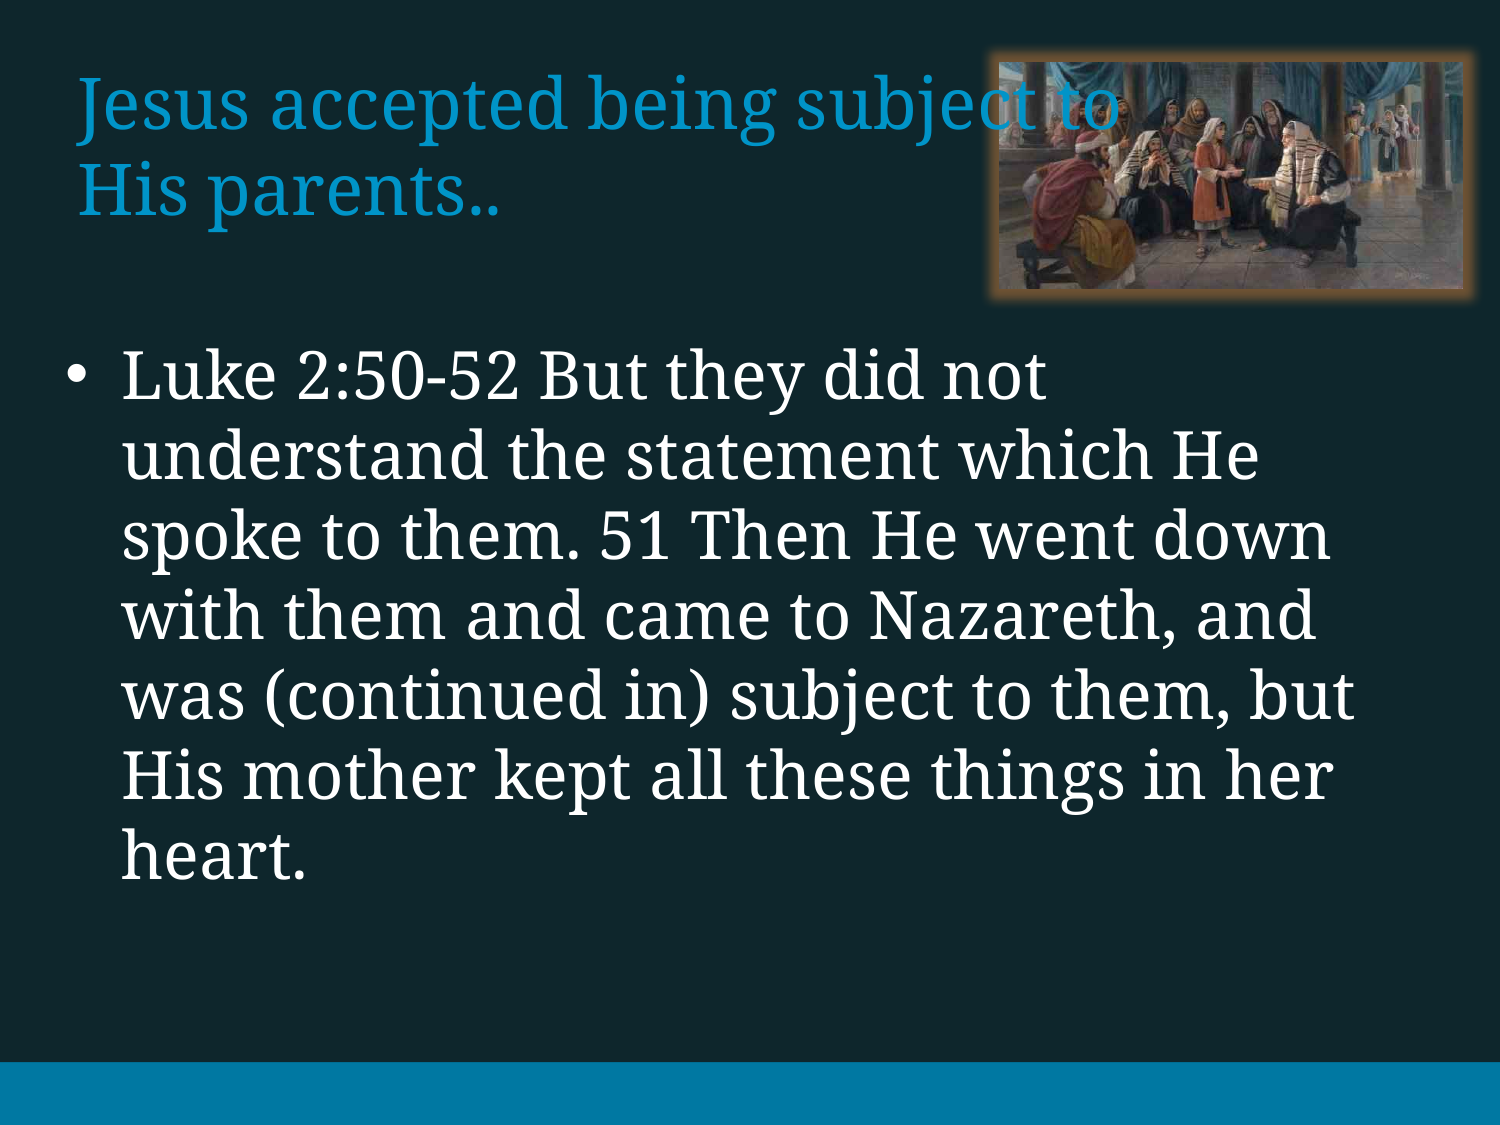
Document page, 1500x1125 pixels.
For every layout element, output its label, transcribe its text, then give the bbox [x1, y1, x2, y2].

title Jesus accepted being subject to His parents.. [62, 50, 1213, 238]
picture [999, 62, 1463, 289]
list Luke 2:50-52 But they did not understand the statement which He spoke to them. 51 Then He went down with them and came to Nazareth, and was (continued in) subject to them, but His mother kept all these things in her heart. [50, 324, 1413, 1025]
text_box [0, 1060, 1500, 1125]
